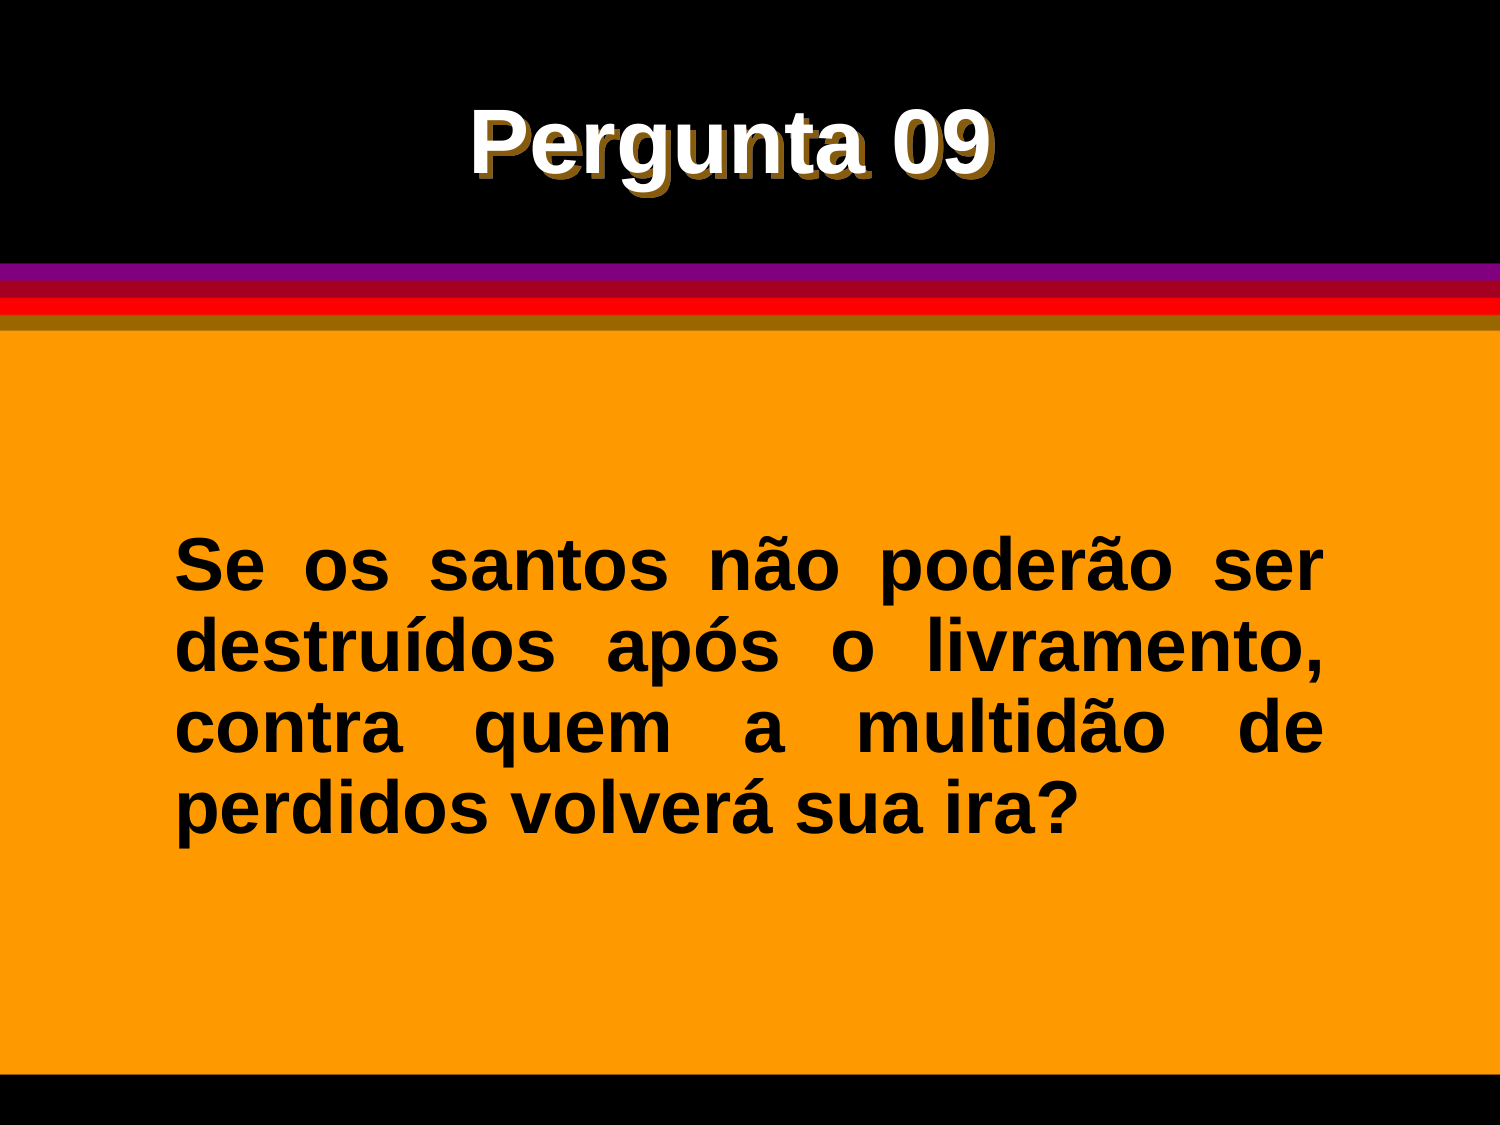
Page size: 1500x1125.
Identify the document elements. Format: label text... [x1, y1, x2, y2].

text_box Pergunta 09 [199, 74, 1263, 200]
picture [0, 0, 1500, 1125]
text_box Se os santos não poderão ser destruídos após o livramento, contra quem a multidão de perdidos volverá sua ira? [159, 518, 1341, 858]
